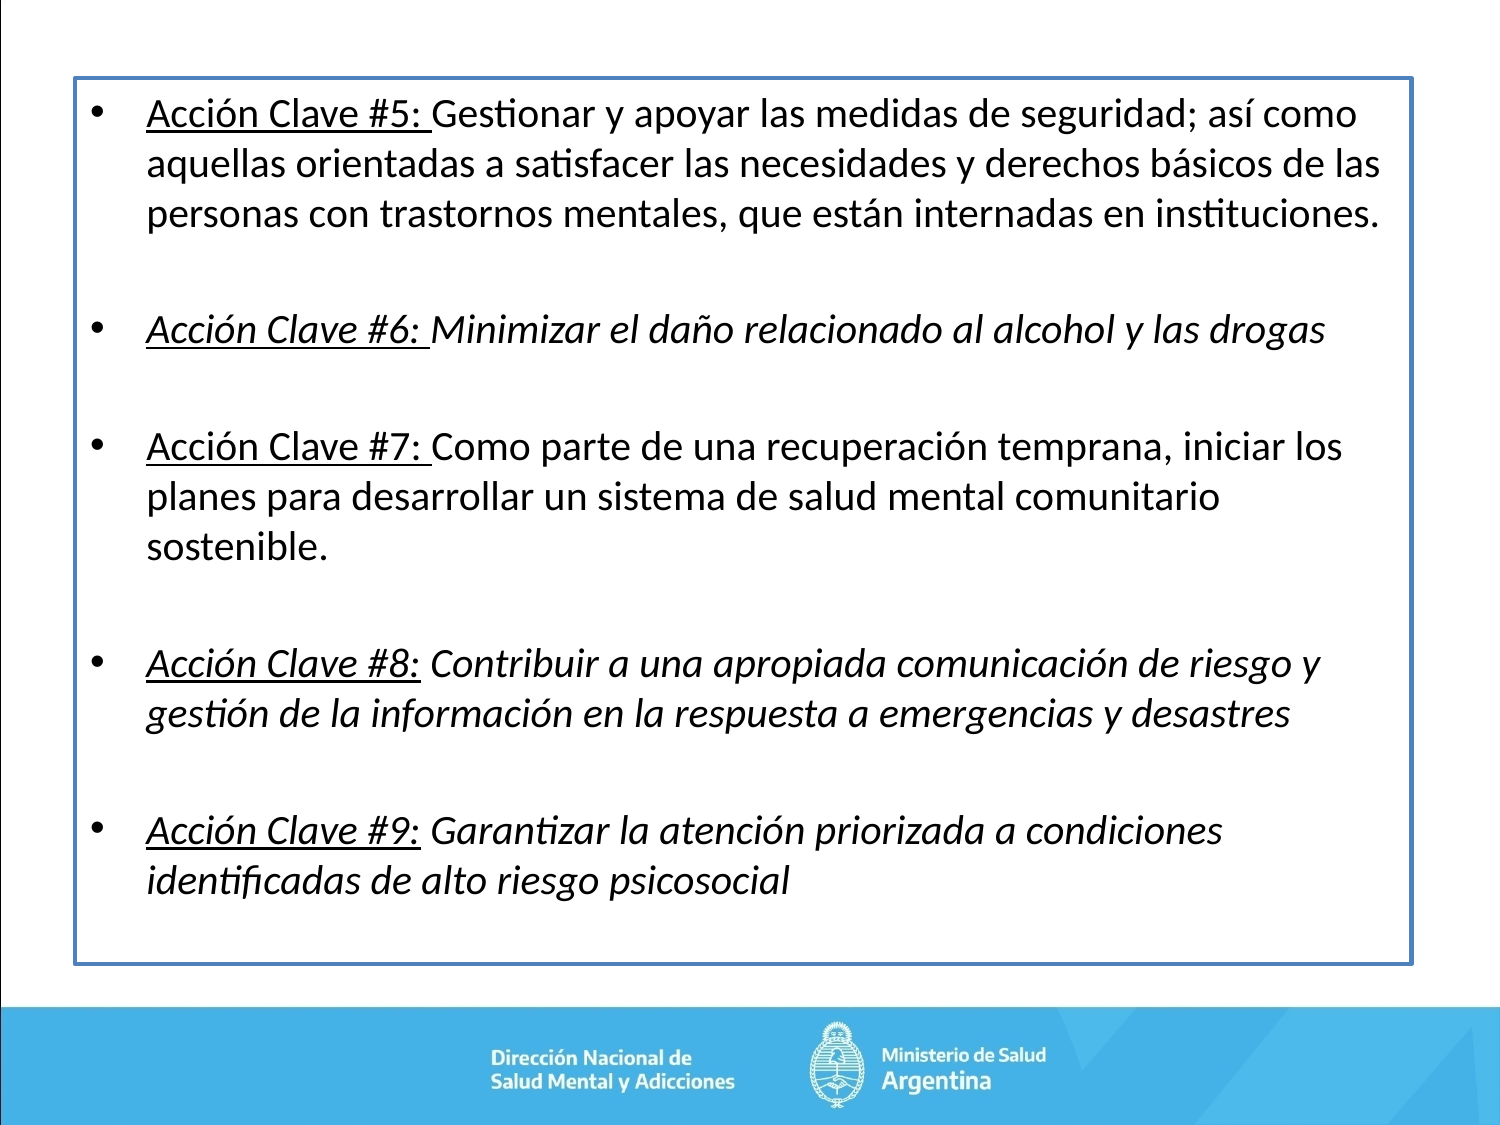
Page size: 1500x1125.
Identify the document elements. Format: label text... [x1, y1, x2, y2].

picture [0, 0, 1500, 1125]
list Acción Clave #5: Gestionar y apoyar las medidas de seguridad; así como aquellas orientadas a satisfacer las necesidades y derechos básicos de las personas con trastornos mentales, que están internadas en instituciones. Acción Clave #6: Minimizar el daño relacionado al alcohol y las drogas Acción Clave #7: Como parte de una recuperación temprana, iniciar los planes para desarrollar un sistema de salud mental comunitario sostenible. Acción Clave #8: Contribuir a una apropiada comunicación de riesgo y gestión de la información en la respuesta a emergencias y desastres Acción Clave #9: Garantizar la atención priorizada a condiciones identificadas de alto riesgo psicosocial [73, 76, 1414, 966]
